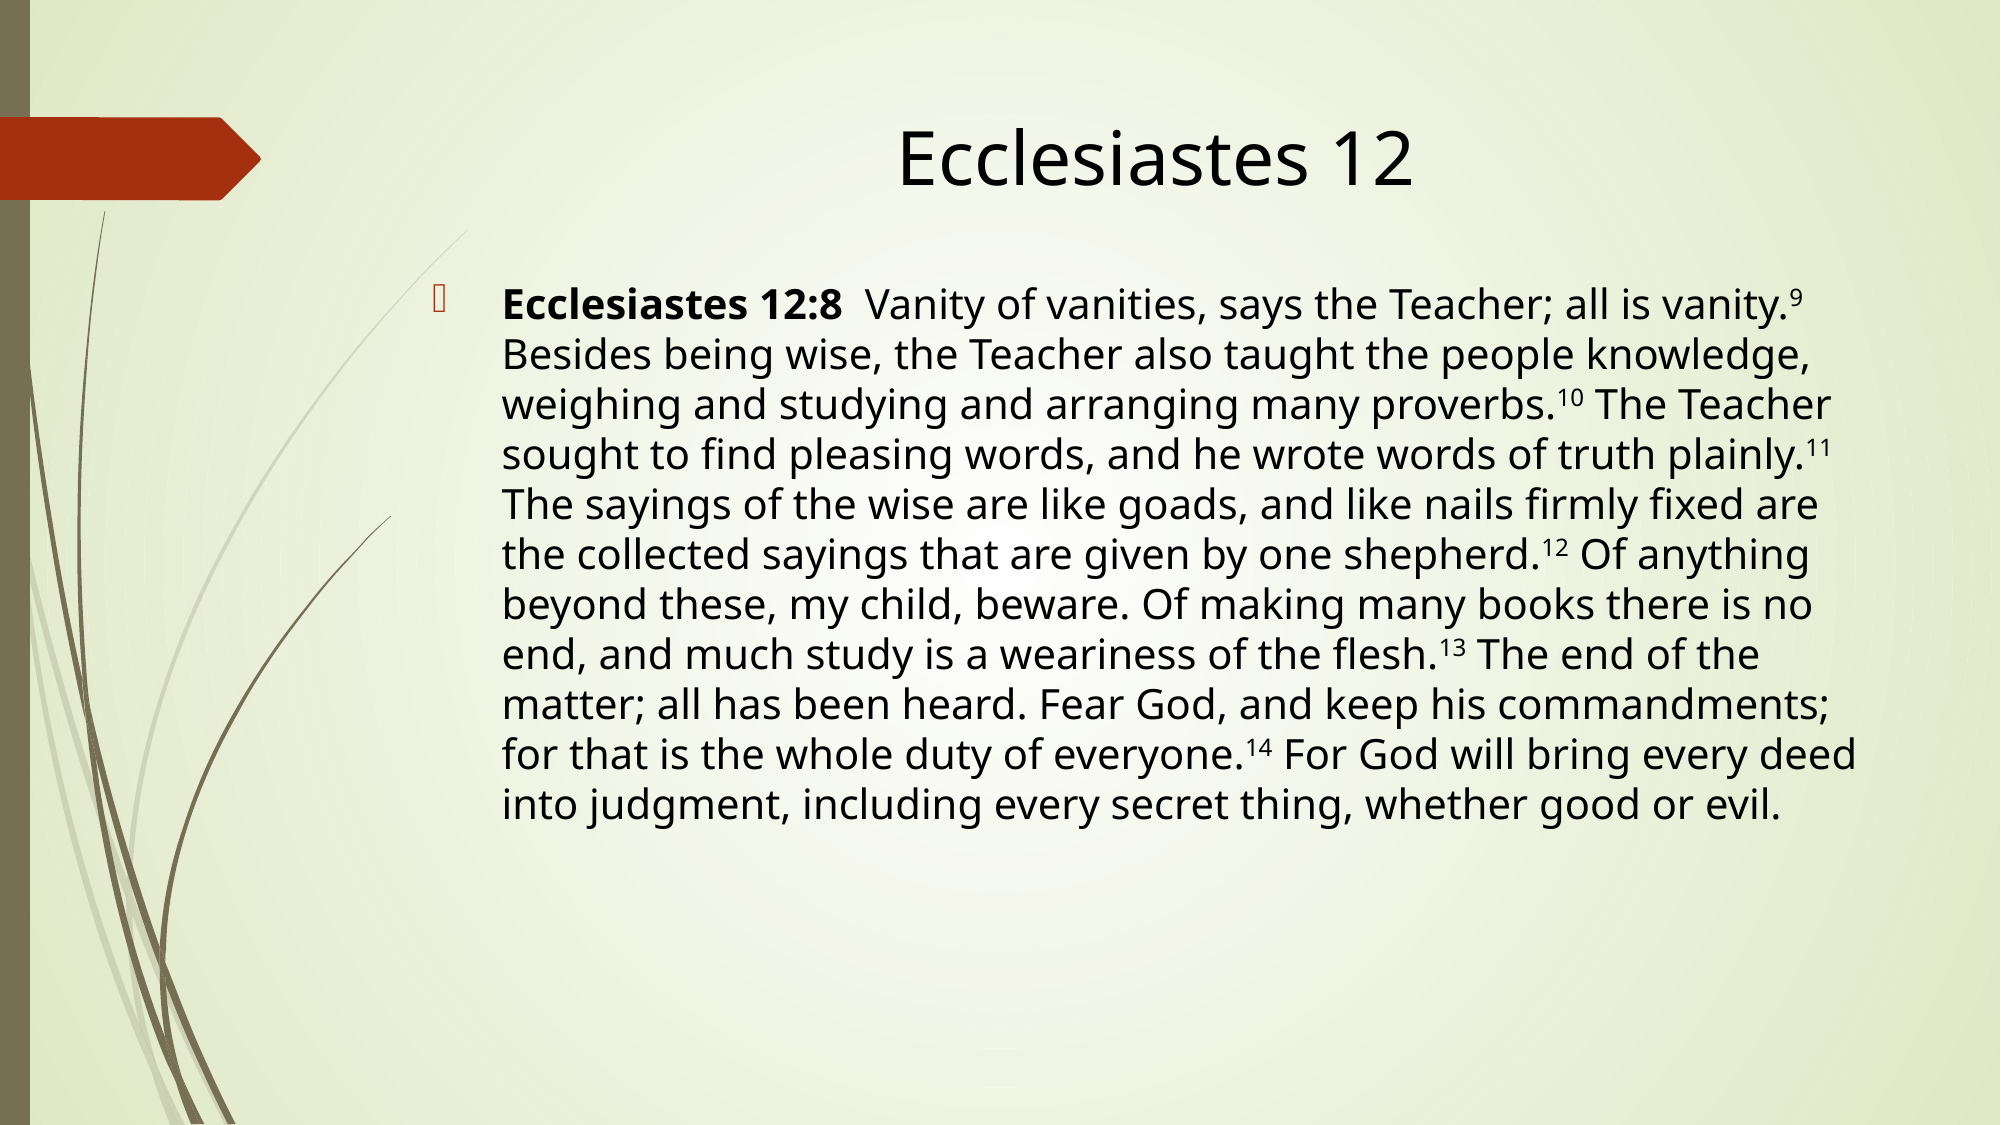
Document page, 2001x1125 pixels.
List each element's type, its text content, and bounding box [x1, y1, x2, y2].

list Ecclesiastes 12:8 Vanity of vanities, says the Teacher; all is vanity.9 Besides being wise, the Teacher also taught the people knowledge, weighing and studying and arranging many proverbs.10 The Teacher sought to find pleasing words, and he wrote words of truth plainly.11 The sayings of the wise are like goads, and like nails firmly fixed are the collected sayings that are given by one shepherd.12 Of anything beyond these, my child, beware. Of making many books there is no end, and much study is a weariness of the flesh.13 The end of the matter; all has been heard. Fear God, and keep his commandments; for that is the whole duty of everyone.14 For God will bring every deed into judgment, including every secret thing, whether good or evil. [424, 269, 1888, 971]
title Ecclesiastes 12 [424, 101, 1888, 269]
